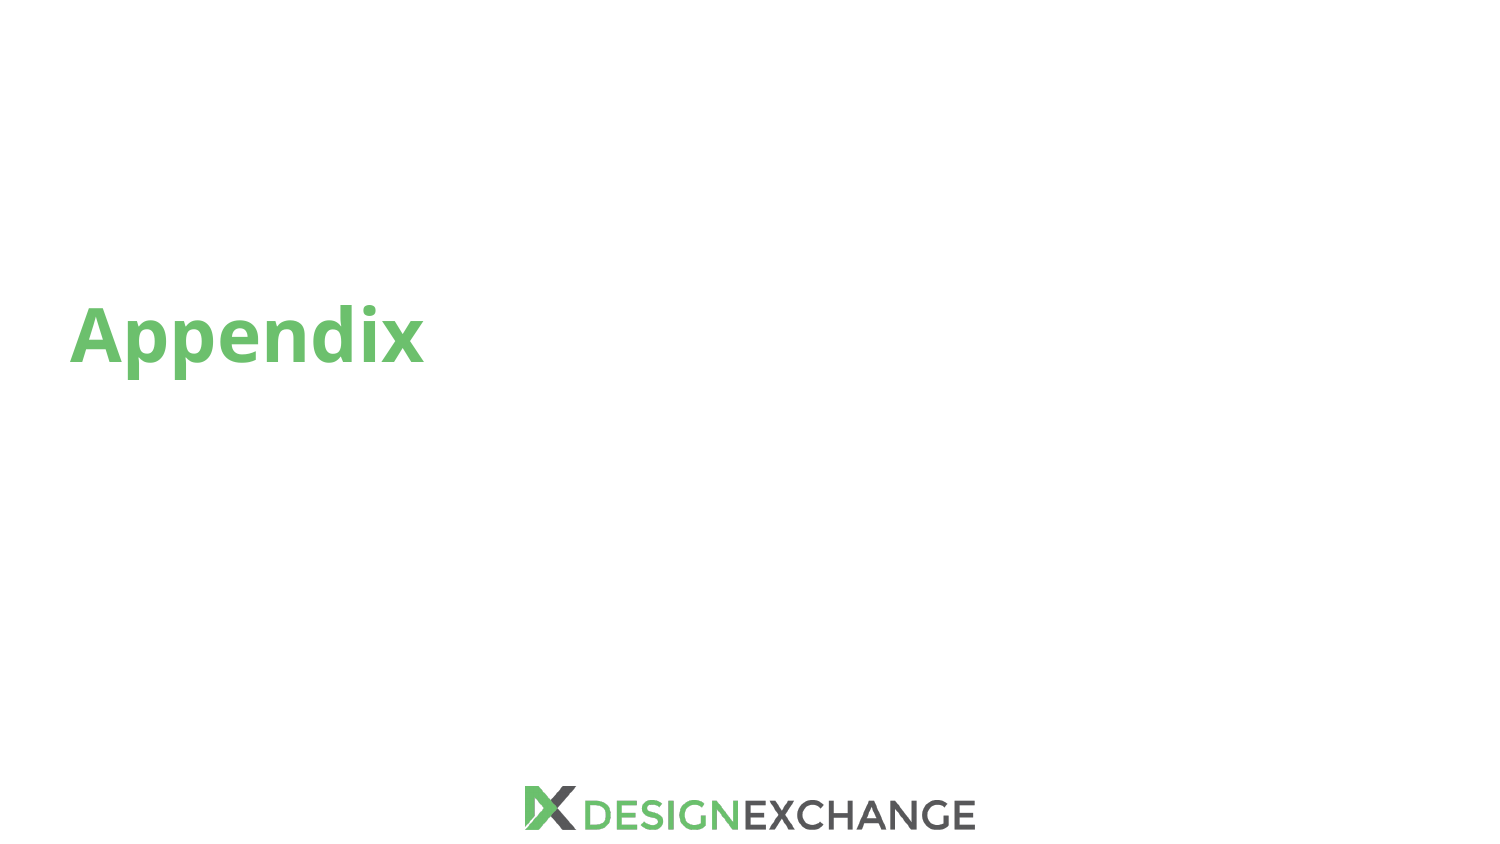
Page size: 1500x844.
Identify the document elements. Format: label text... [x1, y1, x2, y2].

picture [525, 786, 975, 830]
title Appendix [55, 272, 1390, 393]
